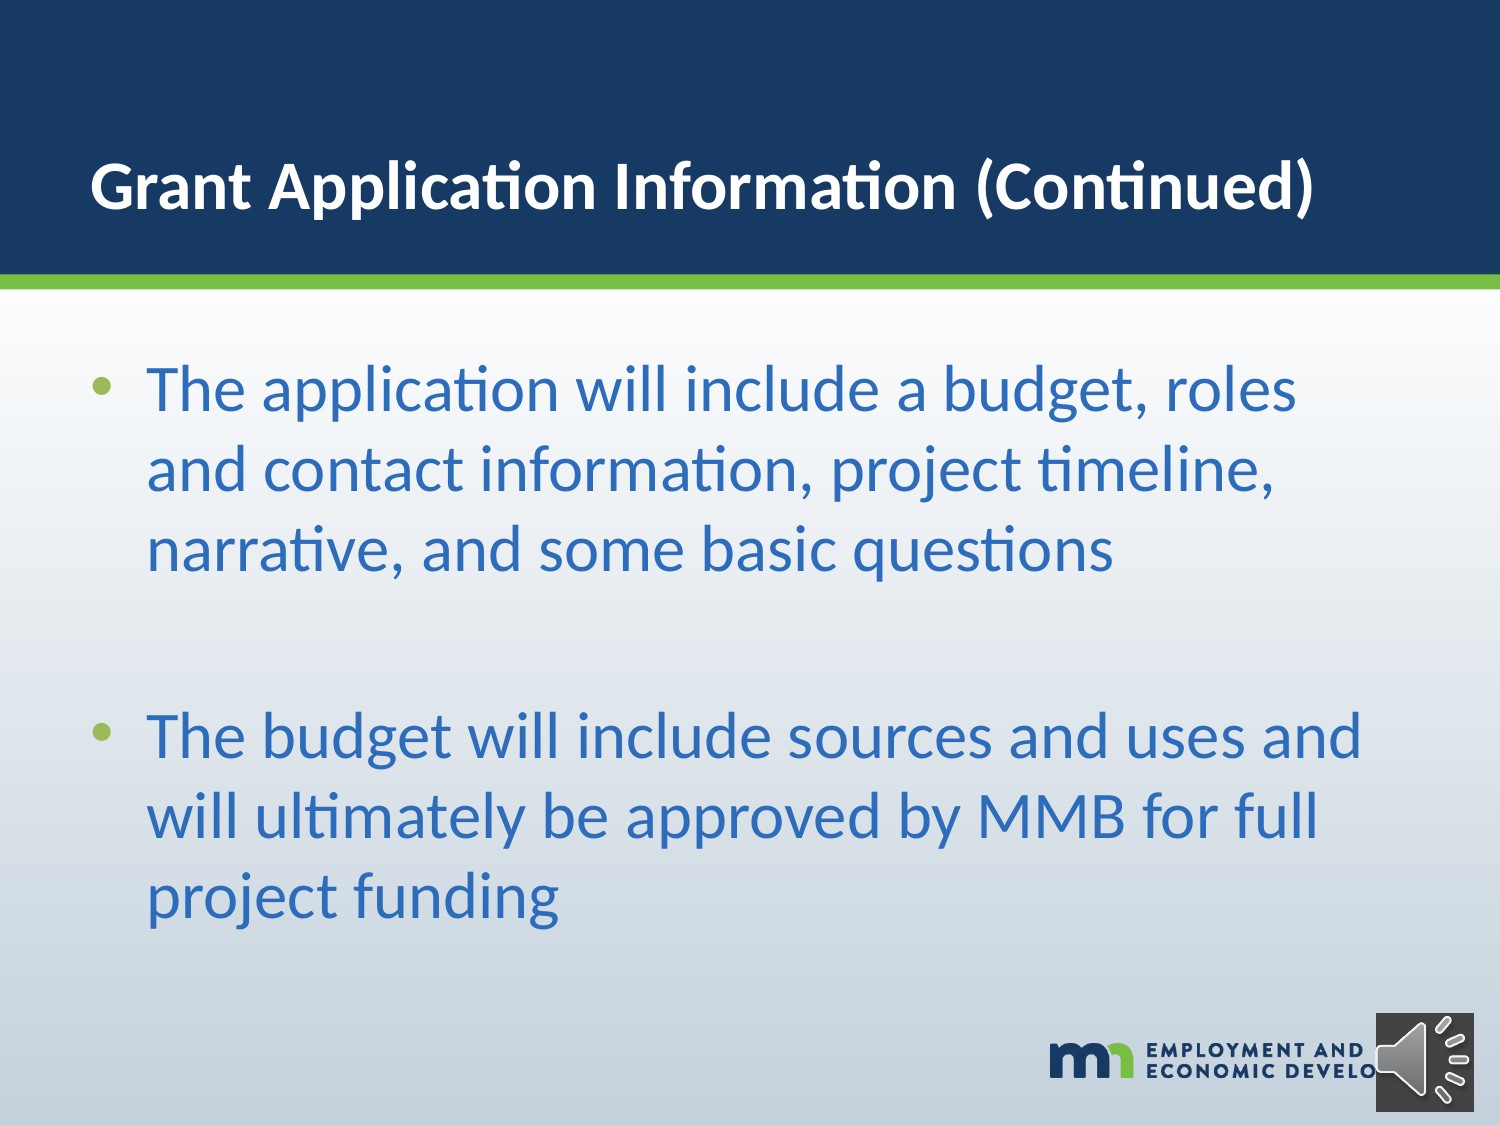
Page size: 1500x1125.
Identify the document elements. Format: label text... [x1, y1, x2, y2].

list The application will include a budget, roles and contact information, project timeline, narrative, and some basic questions The budget will include sources and uses and will ultimately be approved by MMB for full project funding [75, 337, 1425, 1125]
picture [0, 0, 1500, 1125]
title Grant Application Information (Continued) [75, 99, 1425, 263]
